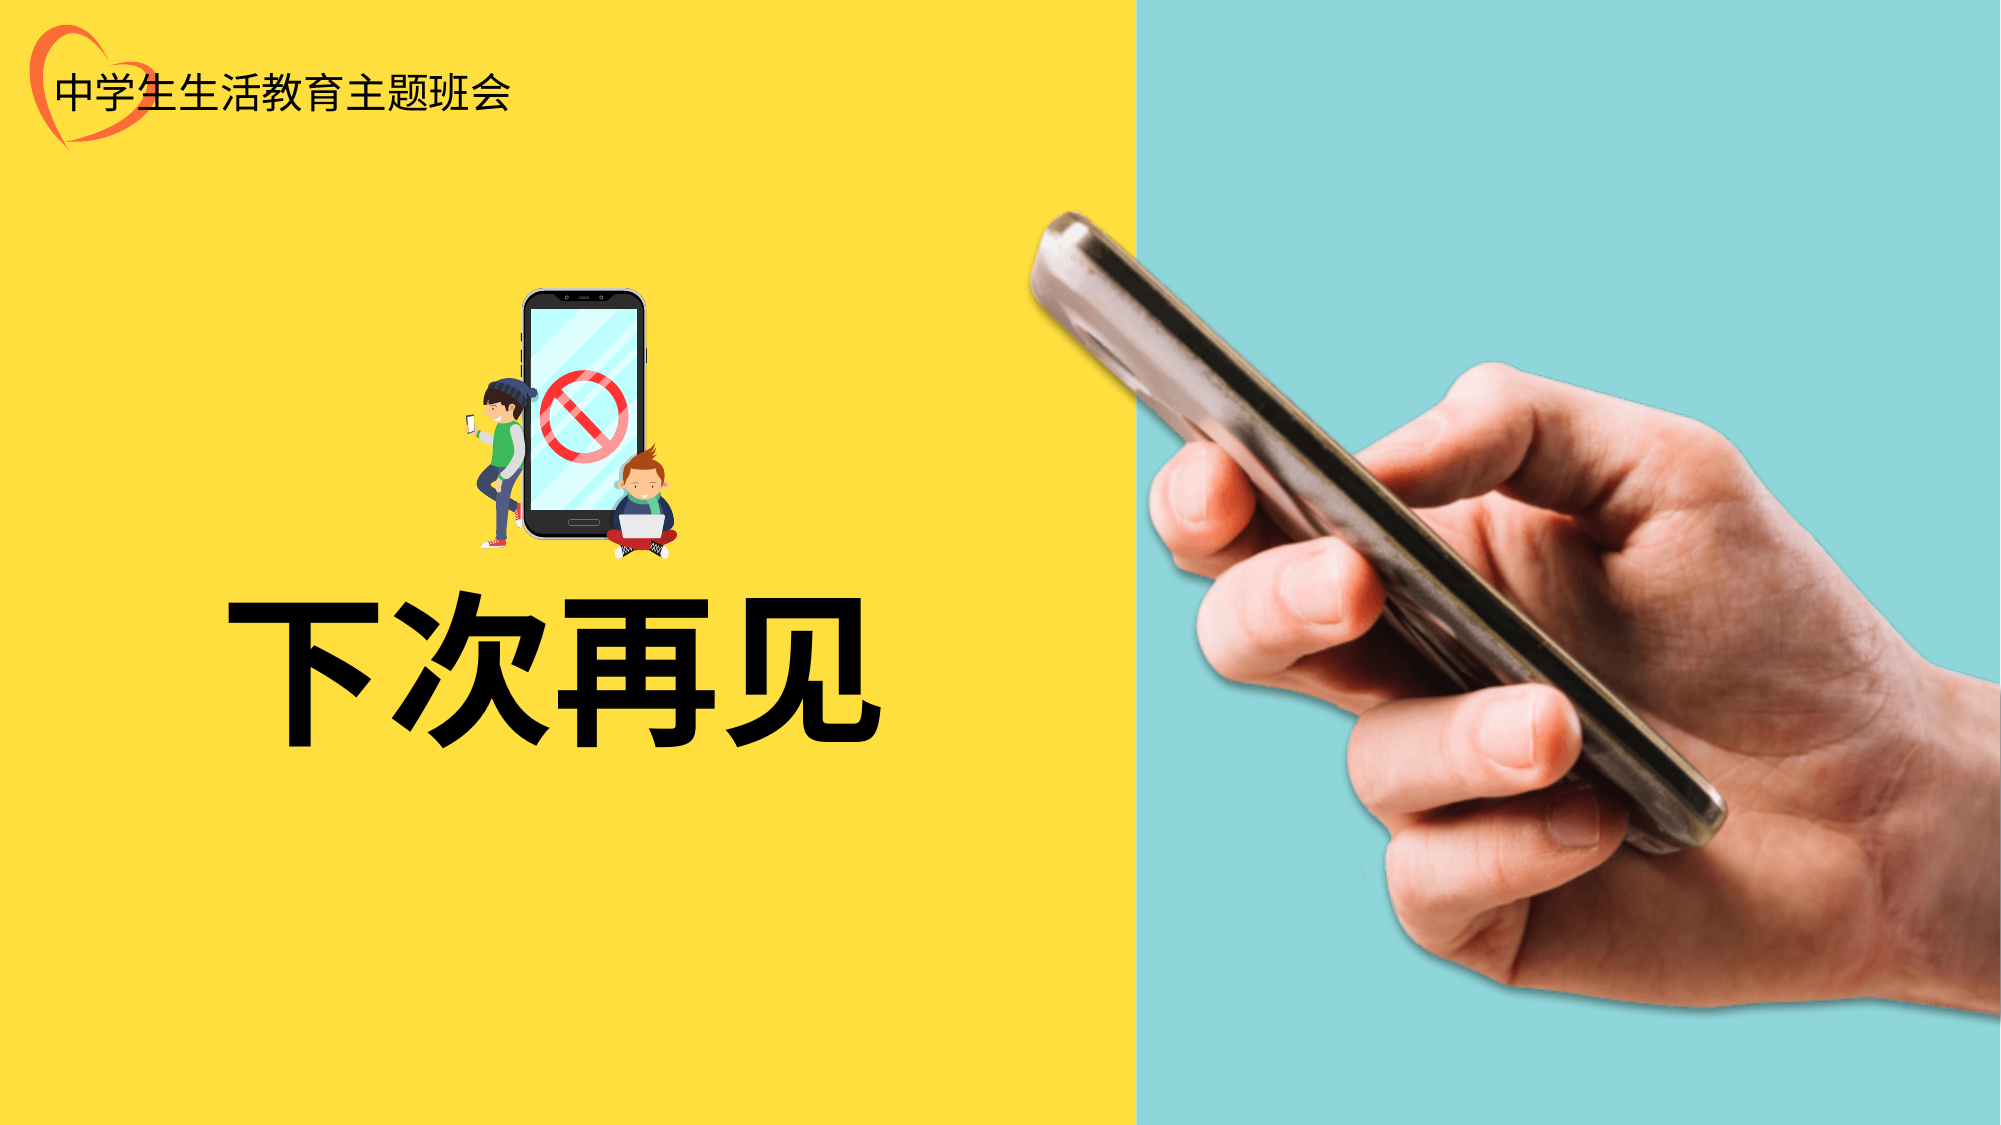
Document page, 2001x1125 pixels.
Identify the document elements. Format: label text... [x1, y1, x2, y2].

text_box 下次再见 [112, 558, 996, 774]
picture [999, 188, 2001, 1055]
picture [465, 288, 678, 559]
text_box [12, 20, 162, 152]
text_box 中学生生活教育主题班会 [162, 59, 528, 125]
